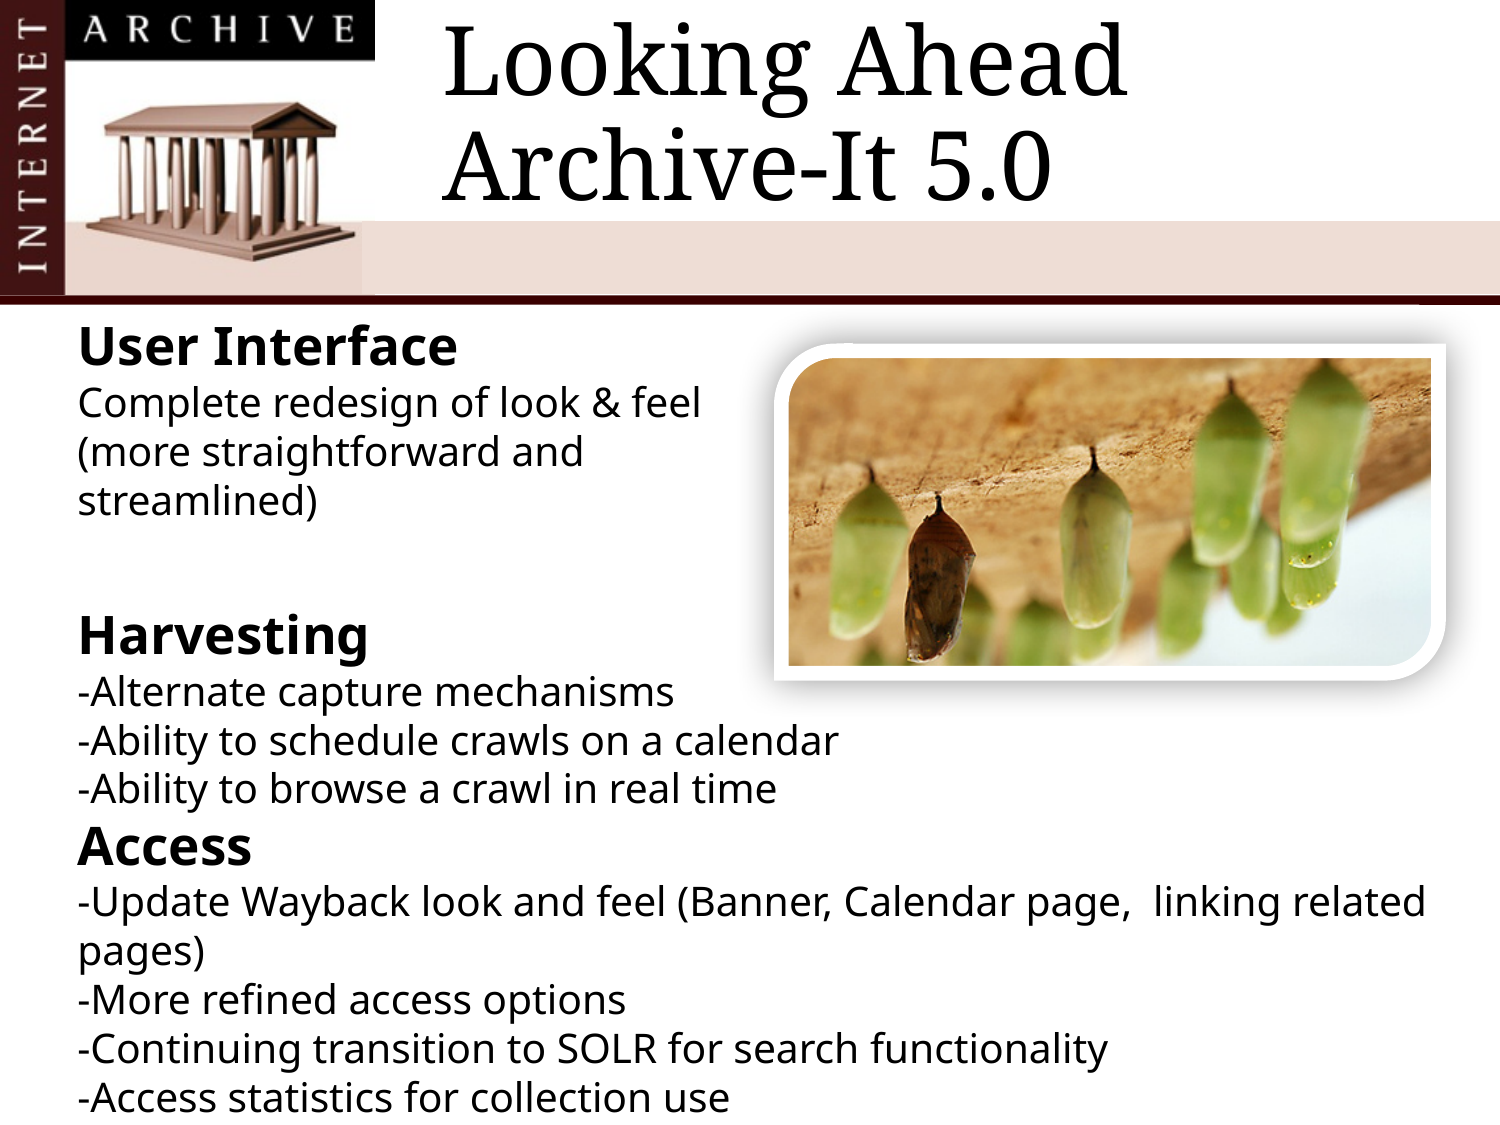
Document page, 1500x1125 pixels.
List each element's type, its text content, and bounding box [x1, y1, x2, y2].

list User Interface Complete redesign of look & feel (more straightforward and streamlined) Harvesting -Alternate capture mechanisms -Ability to schedule crawls on a calendar -Ability to browse a crawl in real time Access -Update Wayback look and feel (Banner, Calendar page, linking related pages) -More refined access options -Continuing transition to SOLR for search functionality -Access statistics for collection use [62, 312, 1475, 1125]
picture [780, 350, 1439, 674]
picture [0, 0, 1500, 295]
title Looking Ahead Archive-It 5.0 [434, 0, 1500, 220]
